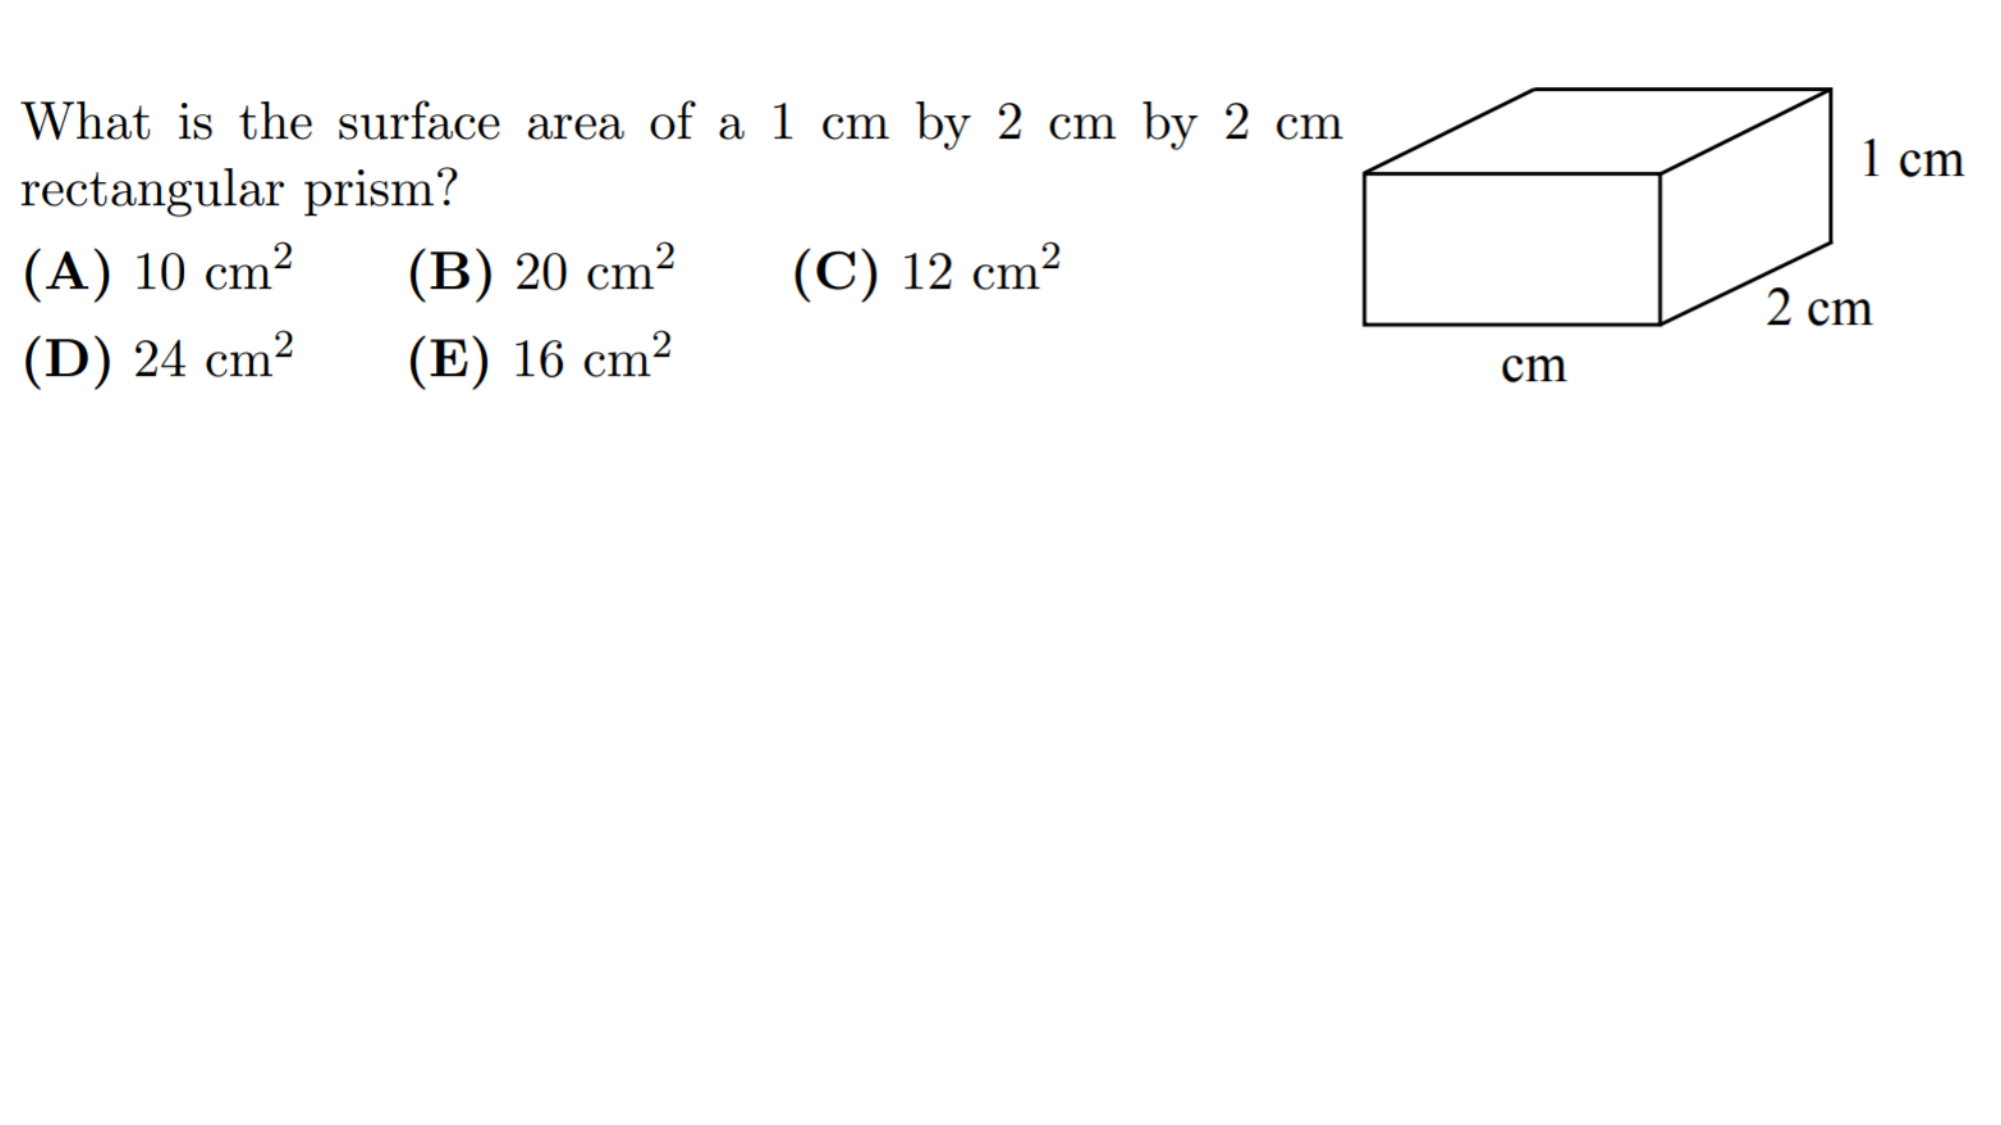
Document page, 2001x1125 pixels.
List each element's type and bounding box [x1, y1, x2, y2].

picture [0, 63, 2000, 412]
